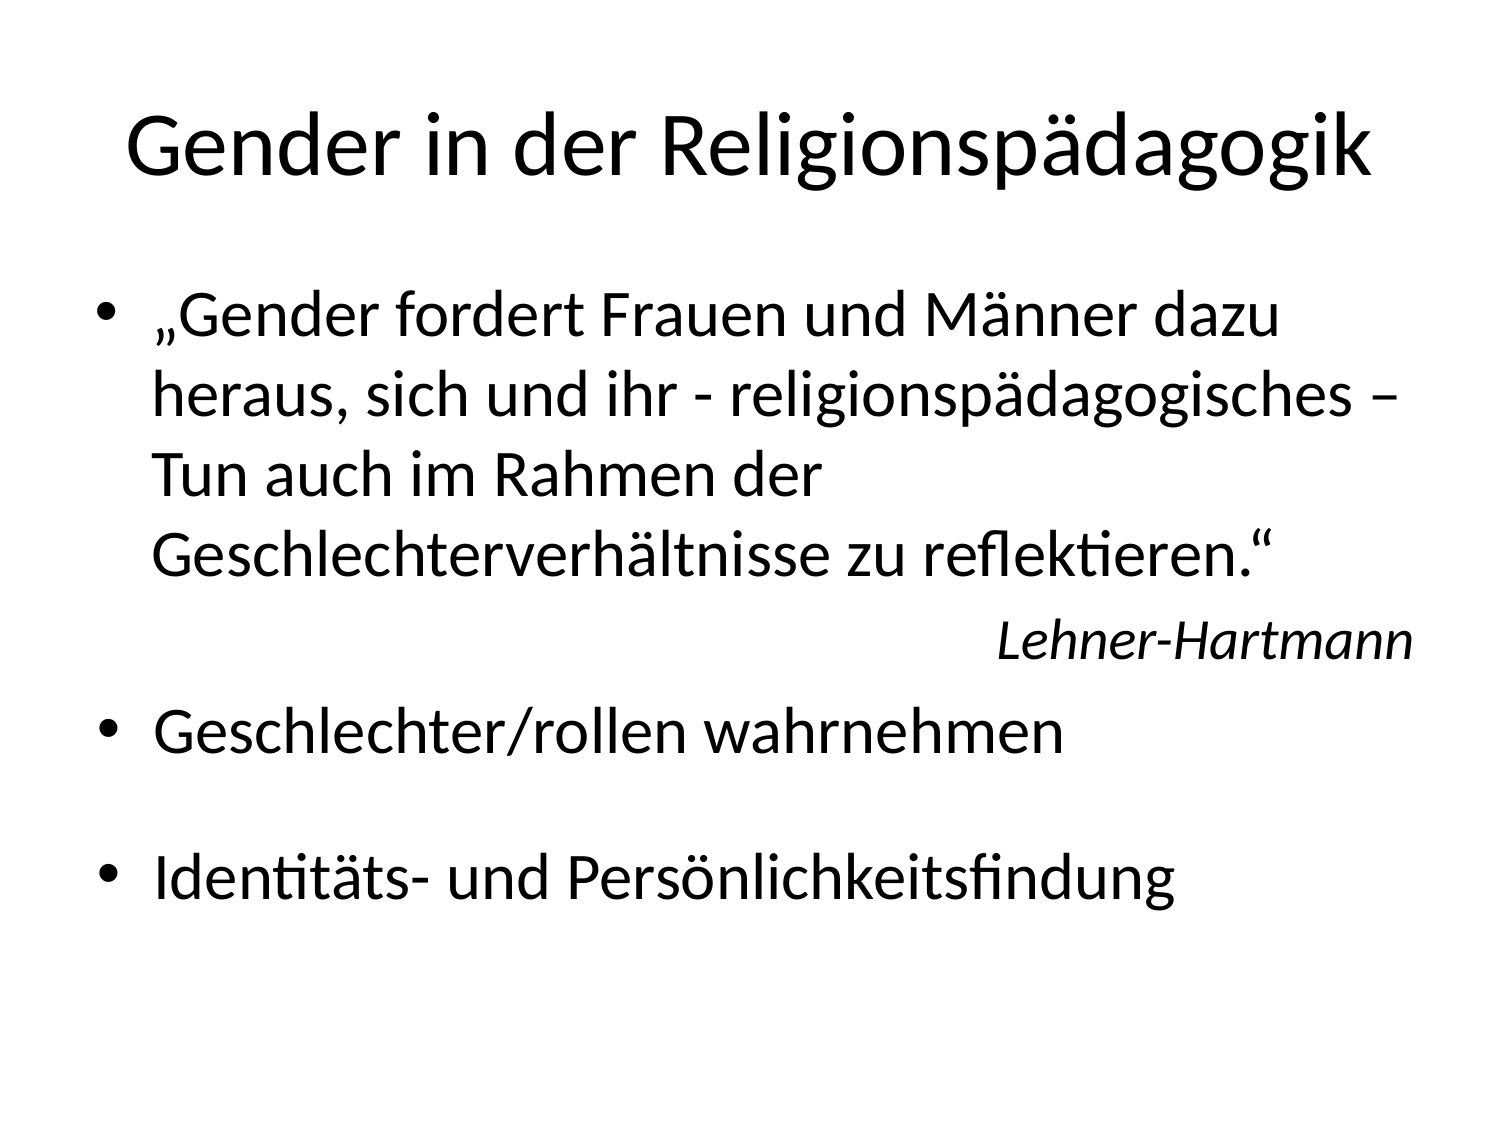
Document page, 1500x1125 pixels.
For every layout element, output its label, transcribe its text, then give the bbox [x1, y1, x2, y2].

text_box Identitäts- und Persönlichkeitsfindung [81, 825, 1432, 938]
title Gender in der Religionspädagogik [75, 45, 1425, 233]
text_box Geschlechter/rollen wahrnehmen [81, 679, 1432, 793]
list „Gender fordert Frauen und Männer dazu heraus, sich und ihr - religionspädagogisches – Tun auch im Rahmen der Geschlechterverhältnisse zu reflektieren.“ Lehner-Hartmann [79, 262, 1430, 375]
